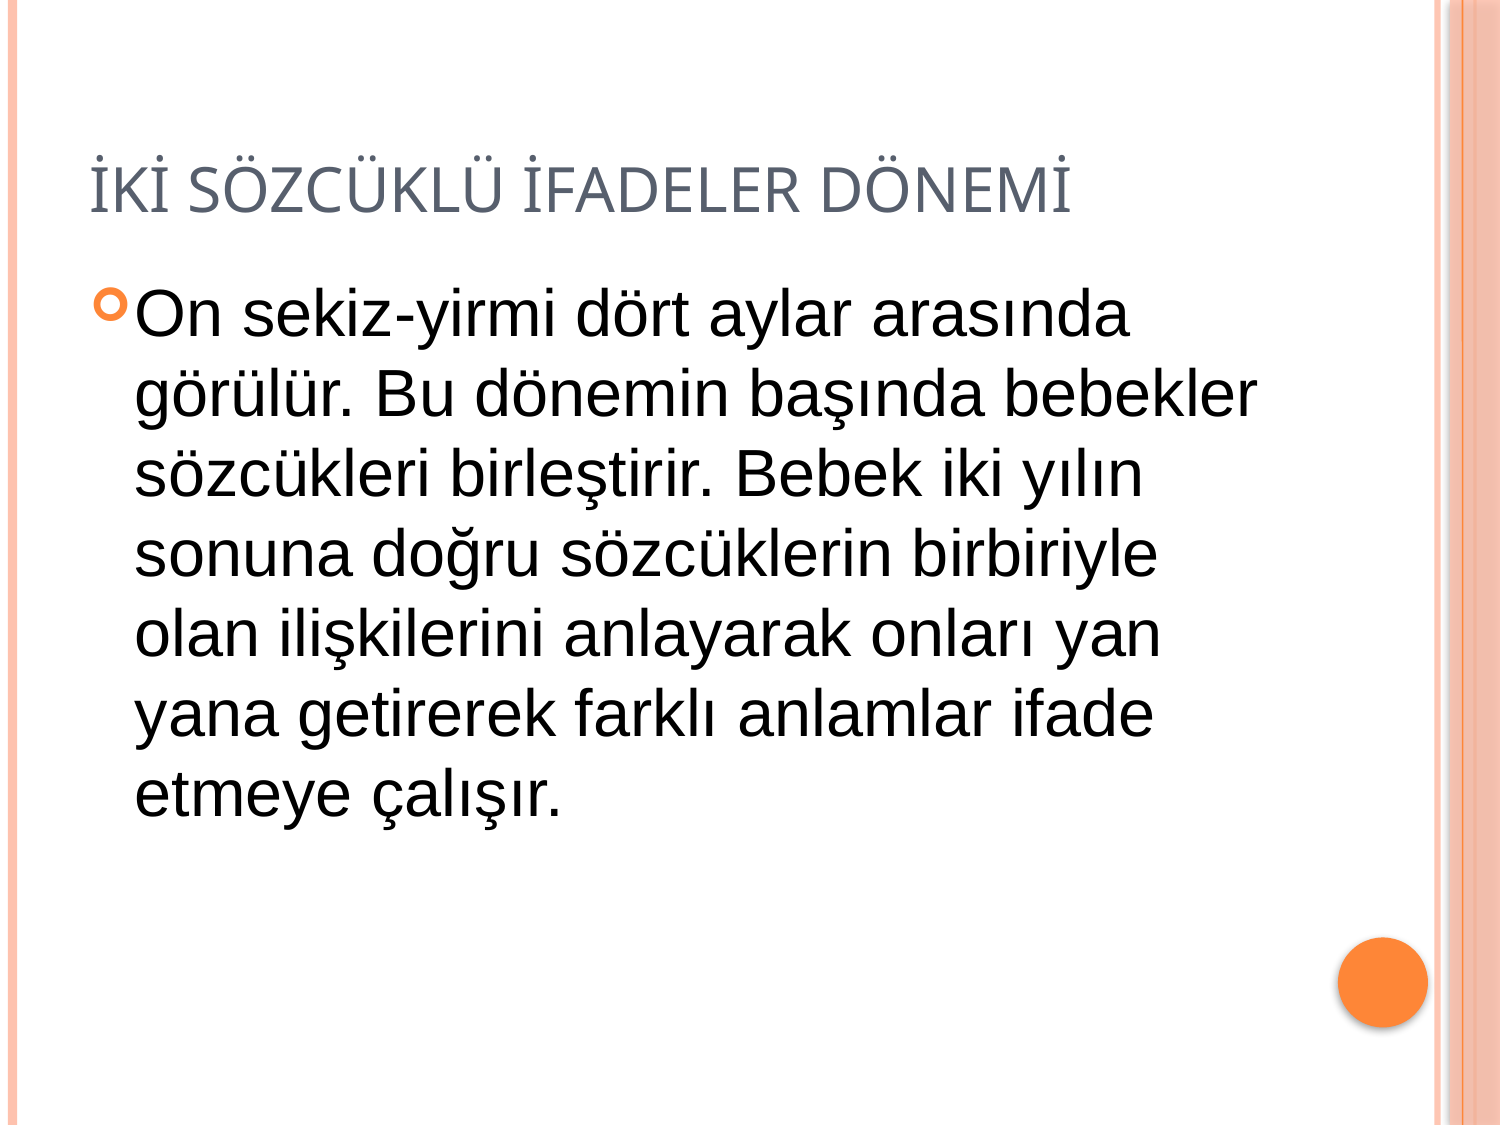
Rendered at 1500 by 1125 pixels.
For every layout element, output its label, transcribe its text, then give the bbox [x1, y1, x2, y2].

title İKİ SÖZCÜKLÜ İFADELER DÖNEMİ [75, 45, 1300, 233]
list On sekiz-yirmi dört aylar arasında görülür. Bu dönemin başında bebekler sözcükleri birleştirir. Bebek iki yılın sonuna doğru sözcüklerin birbiriyle olan ilişkilerini anlayarak onları yan yana getirerek farklı anlamlar ifade etmeye çalışır. [75, 262, 1300, 1062]
